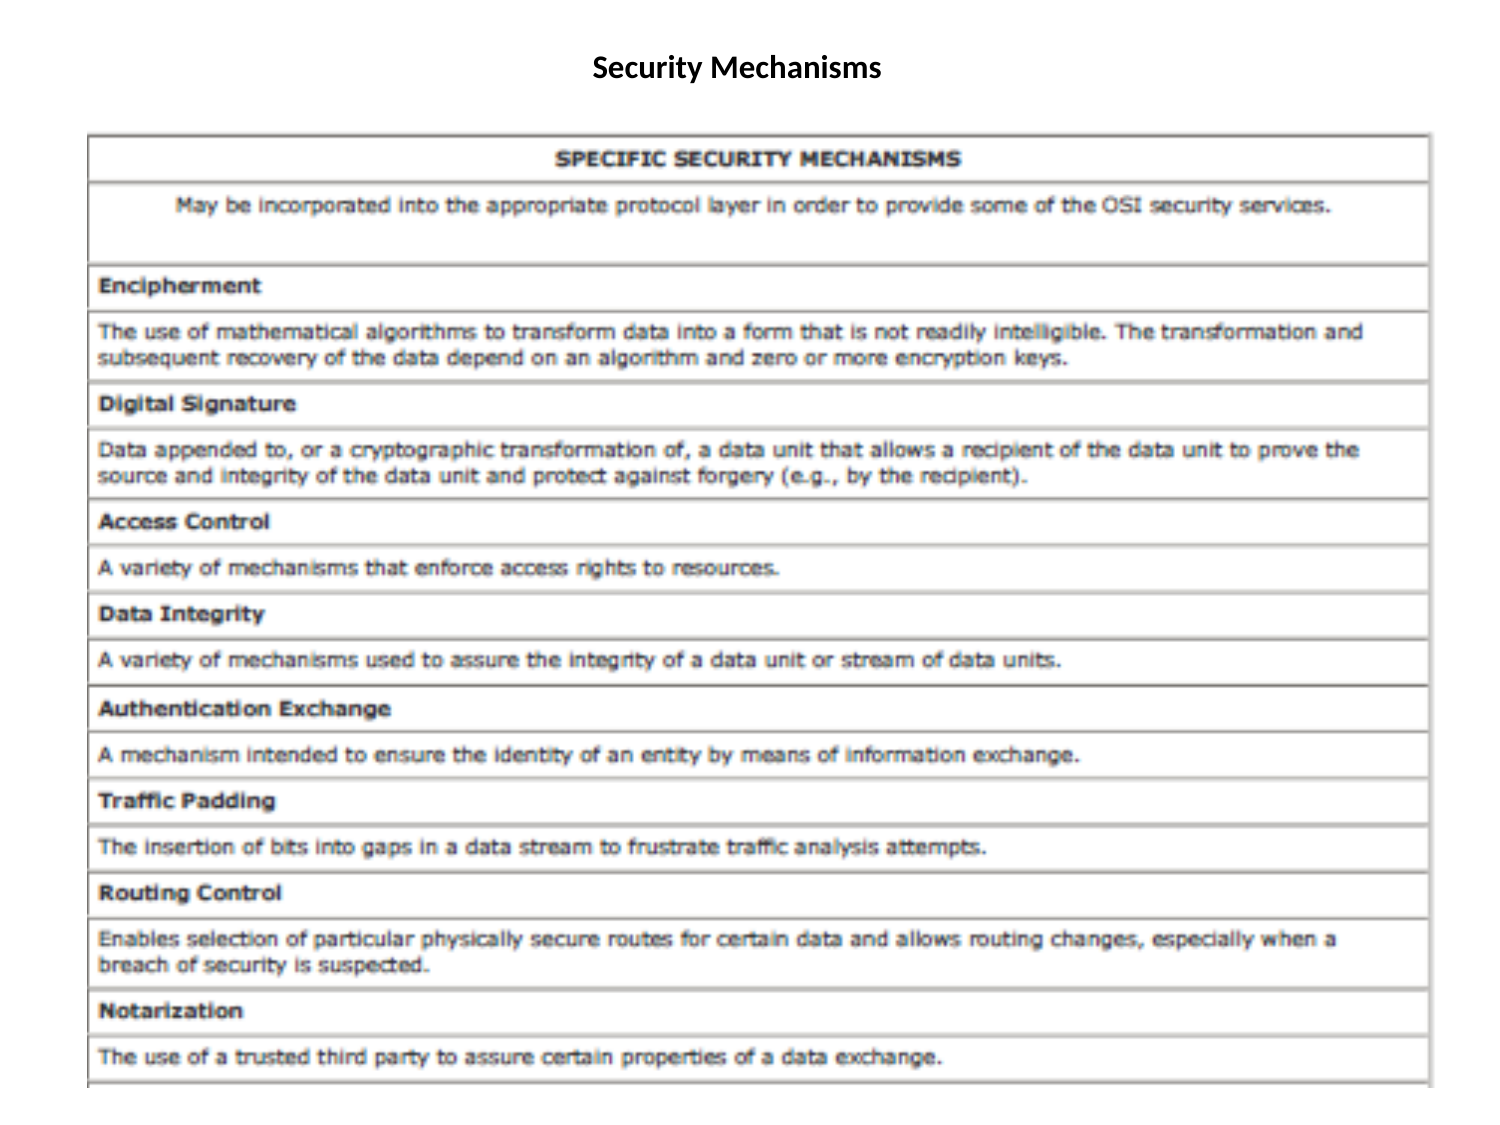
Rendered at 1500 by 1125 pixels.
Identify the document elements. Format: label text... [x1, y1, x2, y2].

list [87, 124, 1438, 1089]
title Security Mechanisms [62, 37, 1413, 93]
